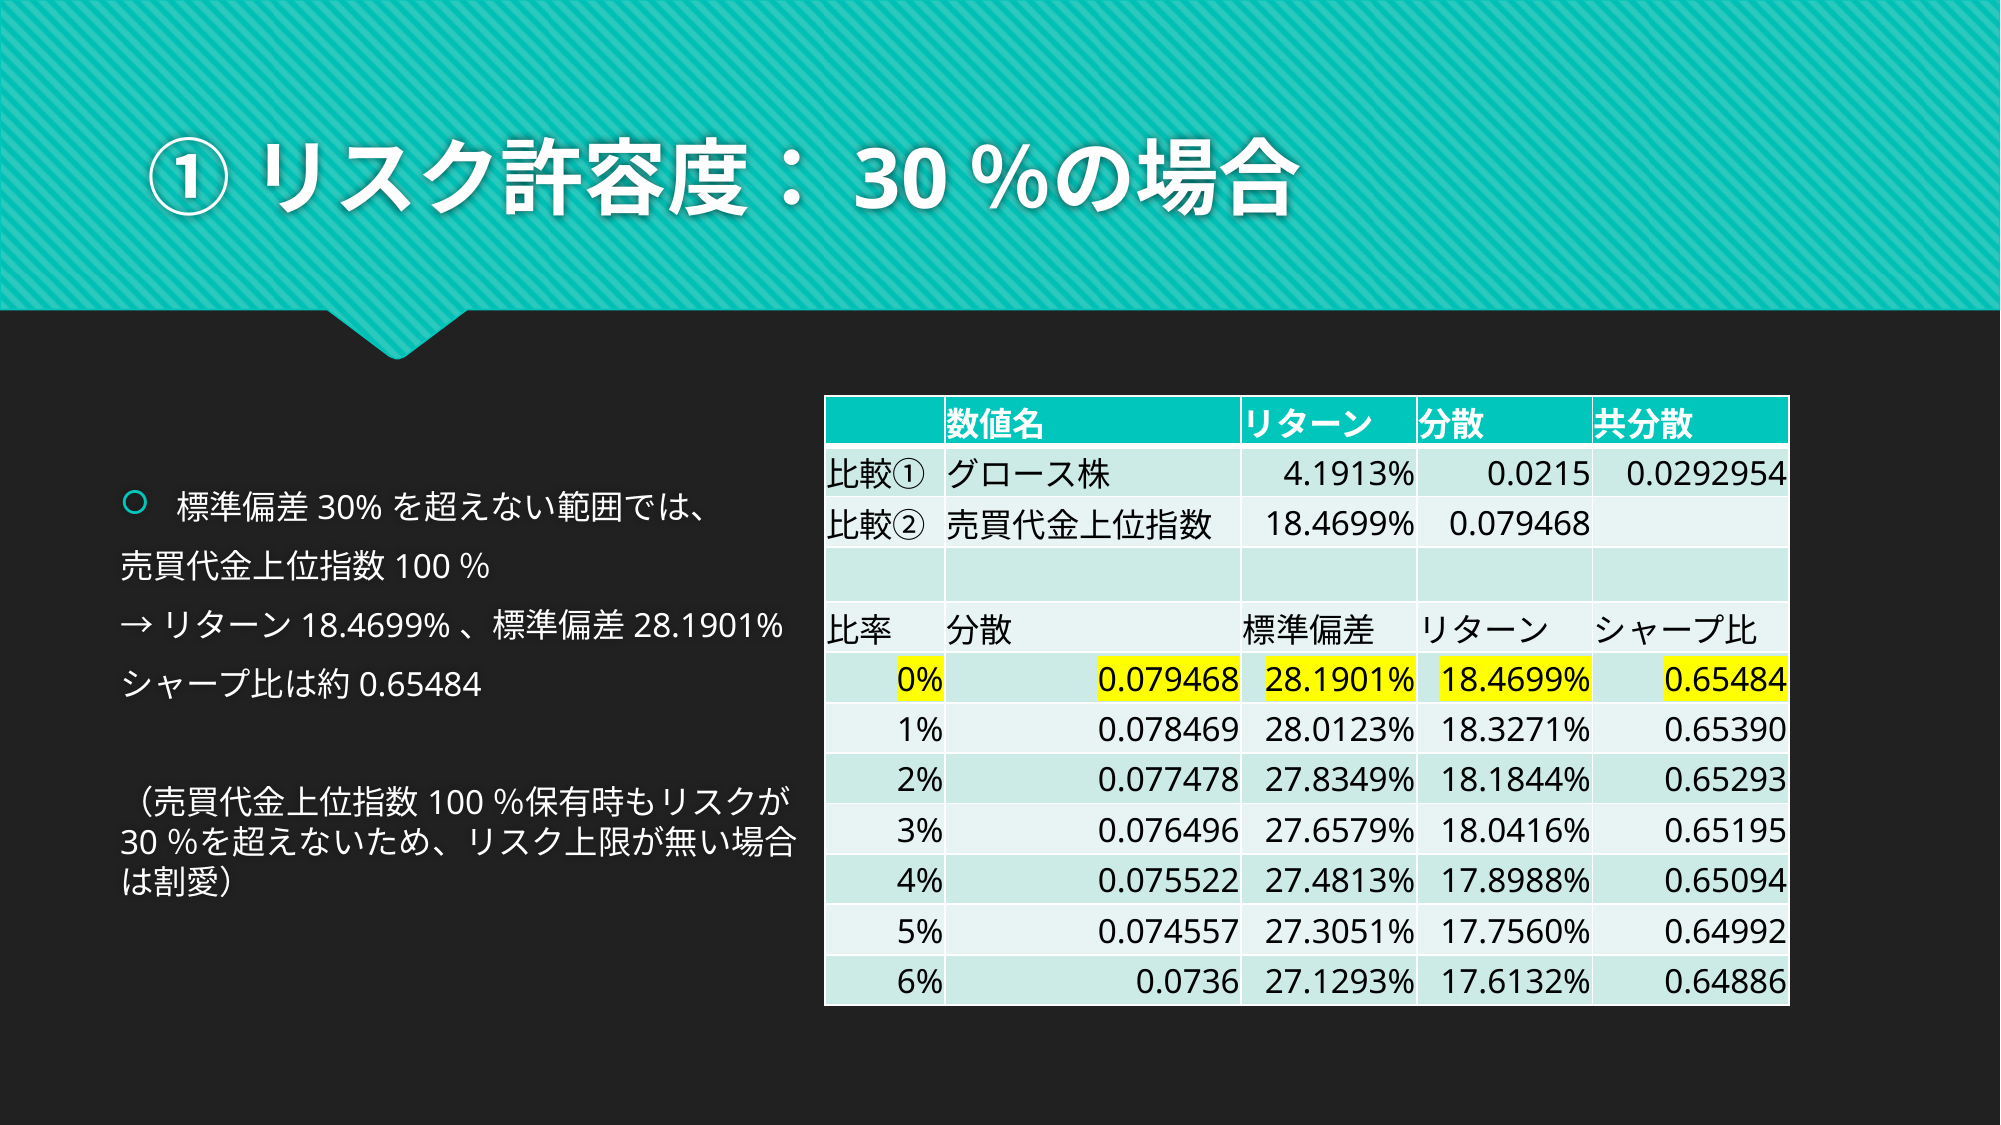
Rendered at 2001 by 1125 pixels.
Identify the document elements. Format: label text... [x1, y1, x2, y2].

table_cell [1593, 548, 1788, 601]
table_cell 6% [826, 956, 944, 1004]
table_cell 18.1844% [1418, 754, 1592, 803]
table_cell 0% [826, 653, 944, 702]
table_cell 0.077478 [946, 754, 1240, 803]
table_cell 18.4699% [1418, 653, 1592, 702]
table_cell 5% [826, 905, 944, 954]
table_cell 0.0736 [946, 956, 1240, 1004]
table_cell [946, 548, 1240, 601]
table_cell 0.0292954 [1593, 449, 1788, 496]
table_cell 2% [826, 754, 944, 803]
table_cell [1593, 497, 1788, 546]
table_cell 28.0123% [1242, 704, 1416, 752]
table_cell 4.1913% [1242, 449, 1416, 496]
table_cell 27.3051% [1242, 905, 1416, 954]
table_cell 0.65195 [1593, 804, 1788, 853]
table_cell 売買代金上位指数 [946, 497, 1240, 546]
table_cell 18.0416% [1418, 804, 1592, 853]
table_cell 0.64886 [1593, 956, 1788, 1004]
table_cell 18.3271% [1418, 704, 1592, 752]
table_cell 27.4813% [1242, 855, 1416, 903]
table_header 数値名 [946, 397, 1240, 443]
table_cell 分散 [946, 603, 1240, 651]
table_cell 0.0215 [1418, 449, 1592, 496]
table_header リターン [1242, 397, 1416, 443]
table_cell 比較② [826, 497, 944, 546]
table_cell 0.65094 [1593, 855, 1788, 903]
table_cell 0.079468 [946, 653, 1240, 702]
table_cell [1418, 548, 1592, 601]
table_cell 比較① [826, 449, 944, 496]
table_header 分散 [1418, 397, 1592, 443]
table_cell 3% [826, 804, 944, 853]
table_cell 0.075522 [946, 855, 1240, 903]
table_cell 0.078469 [946, 704, 1240, 752]
list 標準偏差30%を超えない範囲では、 売買代金上位指数100％ →リターン18.4699%、標準偏差28.1901% シャープ比は約0.65484 （売買代金上位指数100％保有時もリスクが30％を超えないため、リスク上限が無い場合は割愛） [105, 395, 824, 992]
table_header [826, 397, 944, 443]
table_cell 17.6132% [1418, 956, 1592, 1004]
table_cell 28.1901% [1242, 653, 1416, 702]
table_cell 1% [826, 704, 944, 752]
table_cell [1242, 548, 1416, 601]
table_cell 標準偏差 [1242, 603, 1416, 651]
table_cell 27.6579% [1242, 804, 1416, 853]
table_cell シャープ比 [1593, 603, 1788, 651]
table_cell リターン [1418, 603, 1592, 651]
table_cell 比率 [826, 603, 944, 651]
table_cell 27.1293% [1242, 956, 1416, 1004]
table_cell [826, 548, 944, 601]
table_cell 0.65390 [1593, 704, 1788, 752]
table_cell 17.8988% [1418, 855, 1592, 903]
table_cell 0.64992 [1593, 905, 1788, 954]
table_cell 18.4699% [1242, 497, 1416, 546]
table_cell 0.079468 [1418, 497, 1592, 546]
table_cell 0.076496 [946, 804, 1240, 853]
title ①リスク許容度：30％の場合 [132, 73, 1868, 233]
table_cell 27.8349% [1242, 754, 1416, 803]
table_cell 4% [826, 855, 944, 903]
table_cell 0.65484 [1593, 653, 1788, 702]
table_cell 0.65293 [1593, 754, 1788, 803]
table_cell グロース株 [946, 449, 1240, 496]
table_cell 0.074557 [946, 905, 1240, 954]
table_cell 17.7560% [1418, 905, 1592, 954]
table_header 共分散 [1593, 397, 1788, 443]
